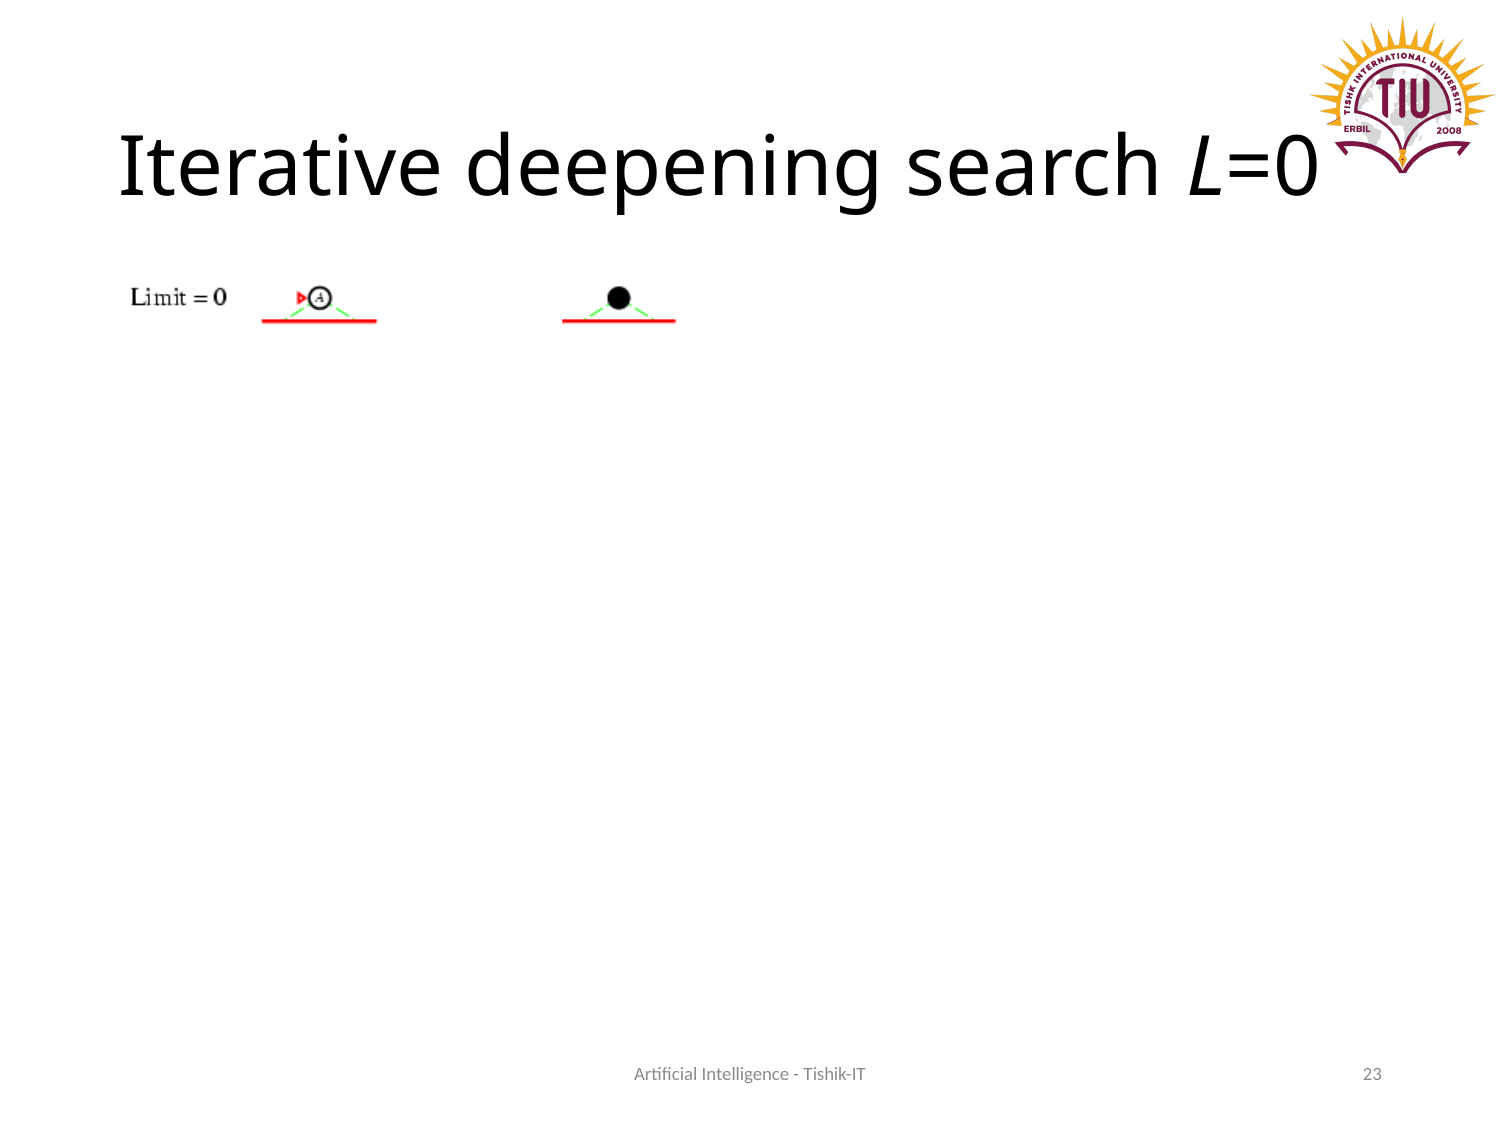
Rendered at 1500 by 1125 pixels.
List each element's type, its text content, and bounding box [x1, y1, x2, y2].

picture [124, 271, 1376, 854]
picture [1293, 0, 1500, 204]
footer Artificial Intelligence - Tishik-IT [496, 1042, 1004, 1103]
slide_number 23 [1059, 1042, 1397, 1103]
title Iterative deepening search L=0 [103, 59, 1397, 278]
